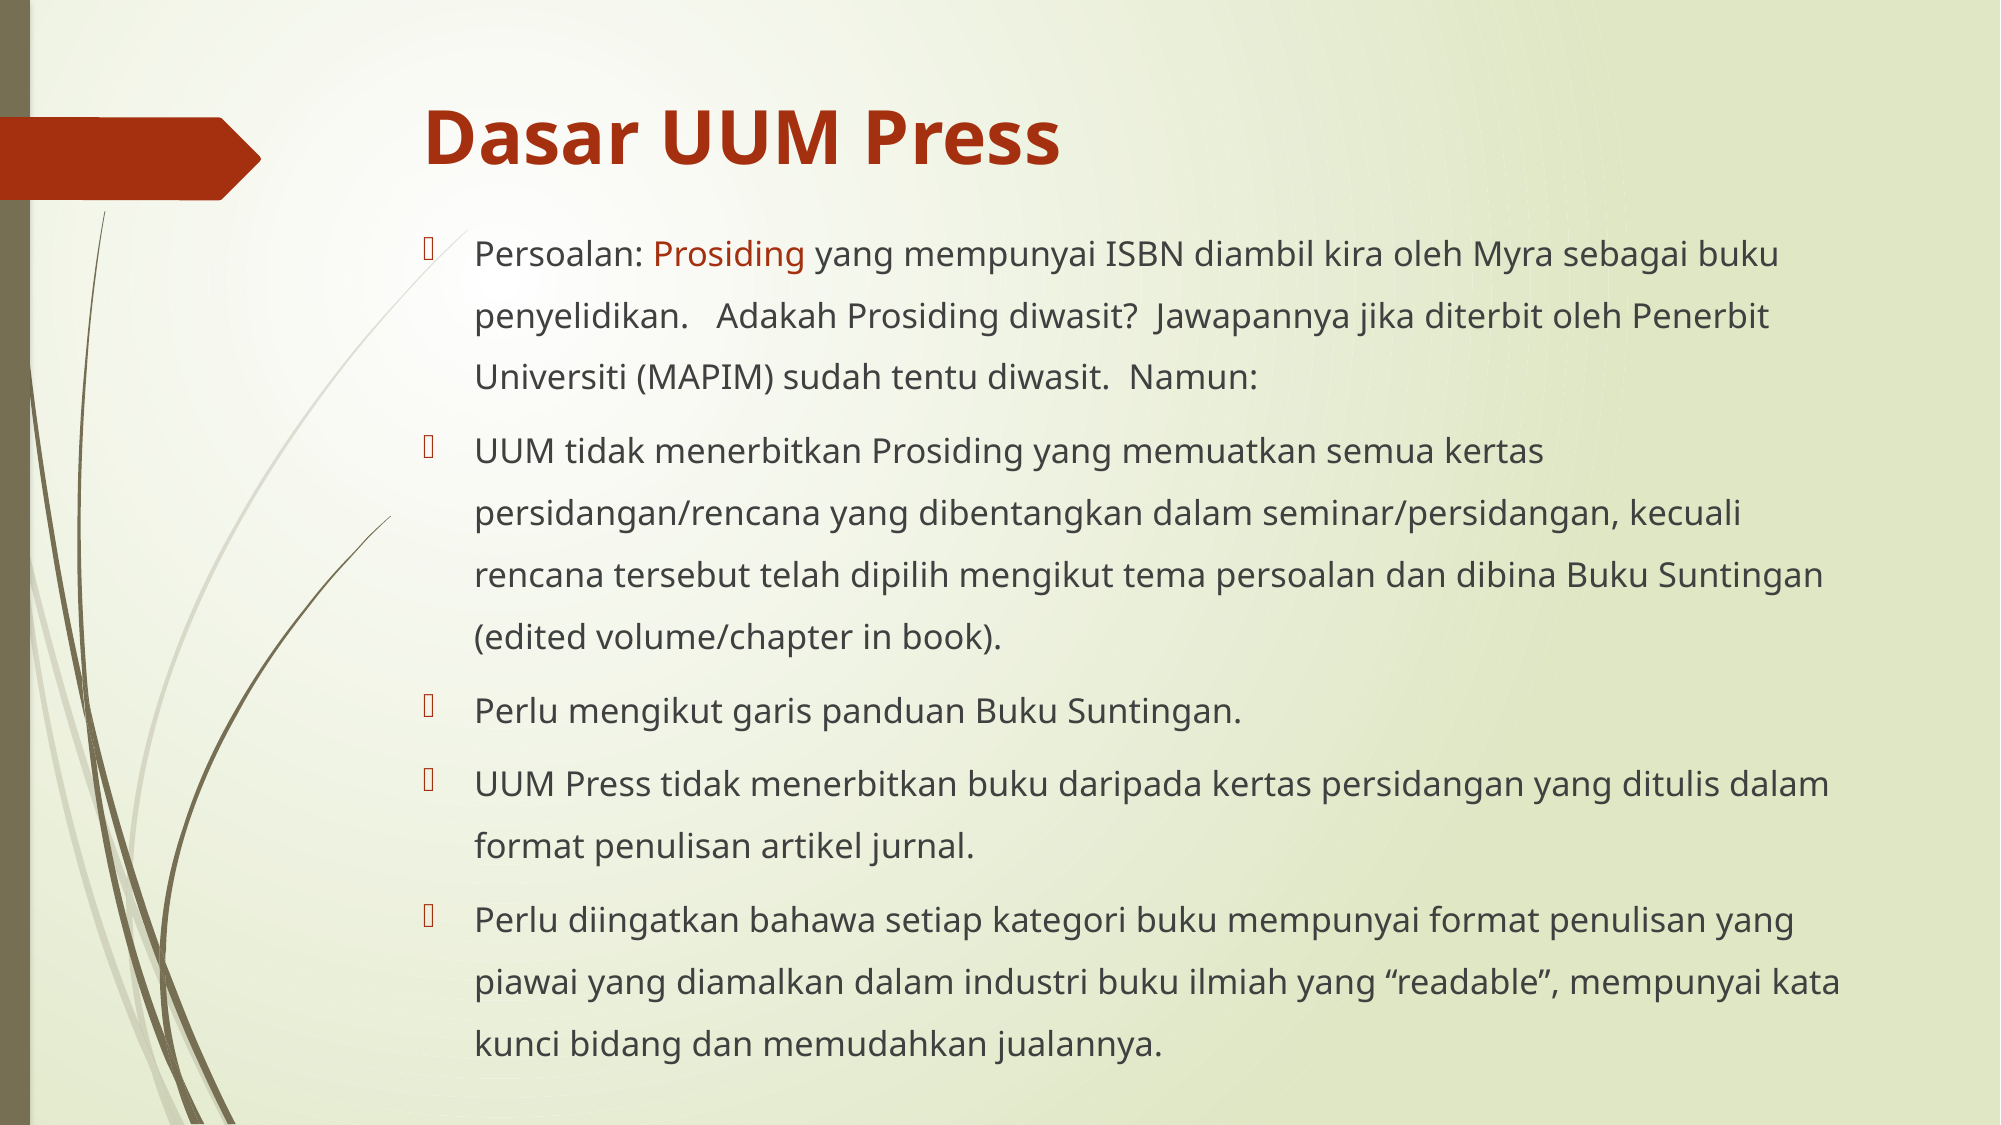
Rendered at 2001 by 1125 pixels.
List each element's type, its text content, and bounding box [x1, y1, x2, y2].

list Persoalan: Prosiding yang mempunyai ISBN diambil kira oleh Myra sebagai buku penyelidikan. Adakah Prosiding diwasit? Jawapannya jika diterbit oleh Penerbit Universiti (MAPIM) sudah tentu diwasit. Namun: UUM tidak menerbitkan Prosiding yang memuatkan semua kertas persidangan/rencana yang dibentangkan dalam seminar/persidangan, kecuali rencana tersebut telah dipilih mengikut tema persoalan dan dibina Buku Suntingan (edited volume/chapter in book). Perlu mengikut garis panduan Buku Suntingan. UUM Press tidak menerbitkan buku daripada kertas persidangan yang ditulis dalam format penulisan artikel jurnal. Perlu diingatkan bahawa setiap kategori buku mempunyai format penulisan yang piawai yang diamalkan dalam industri buku ilmiah yang “readable”, mempunyai kata kunci bidang dan memudahkan jualannya. [407, 203, 1871, 1073]
title Dasar UUM Press [407, 81, 1870, 203]
